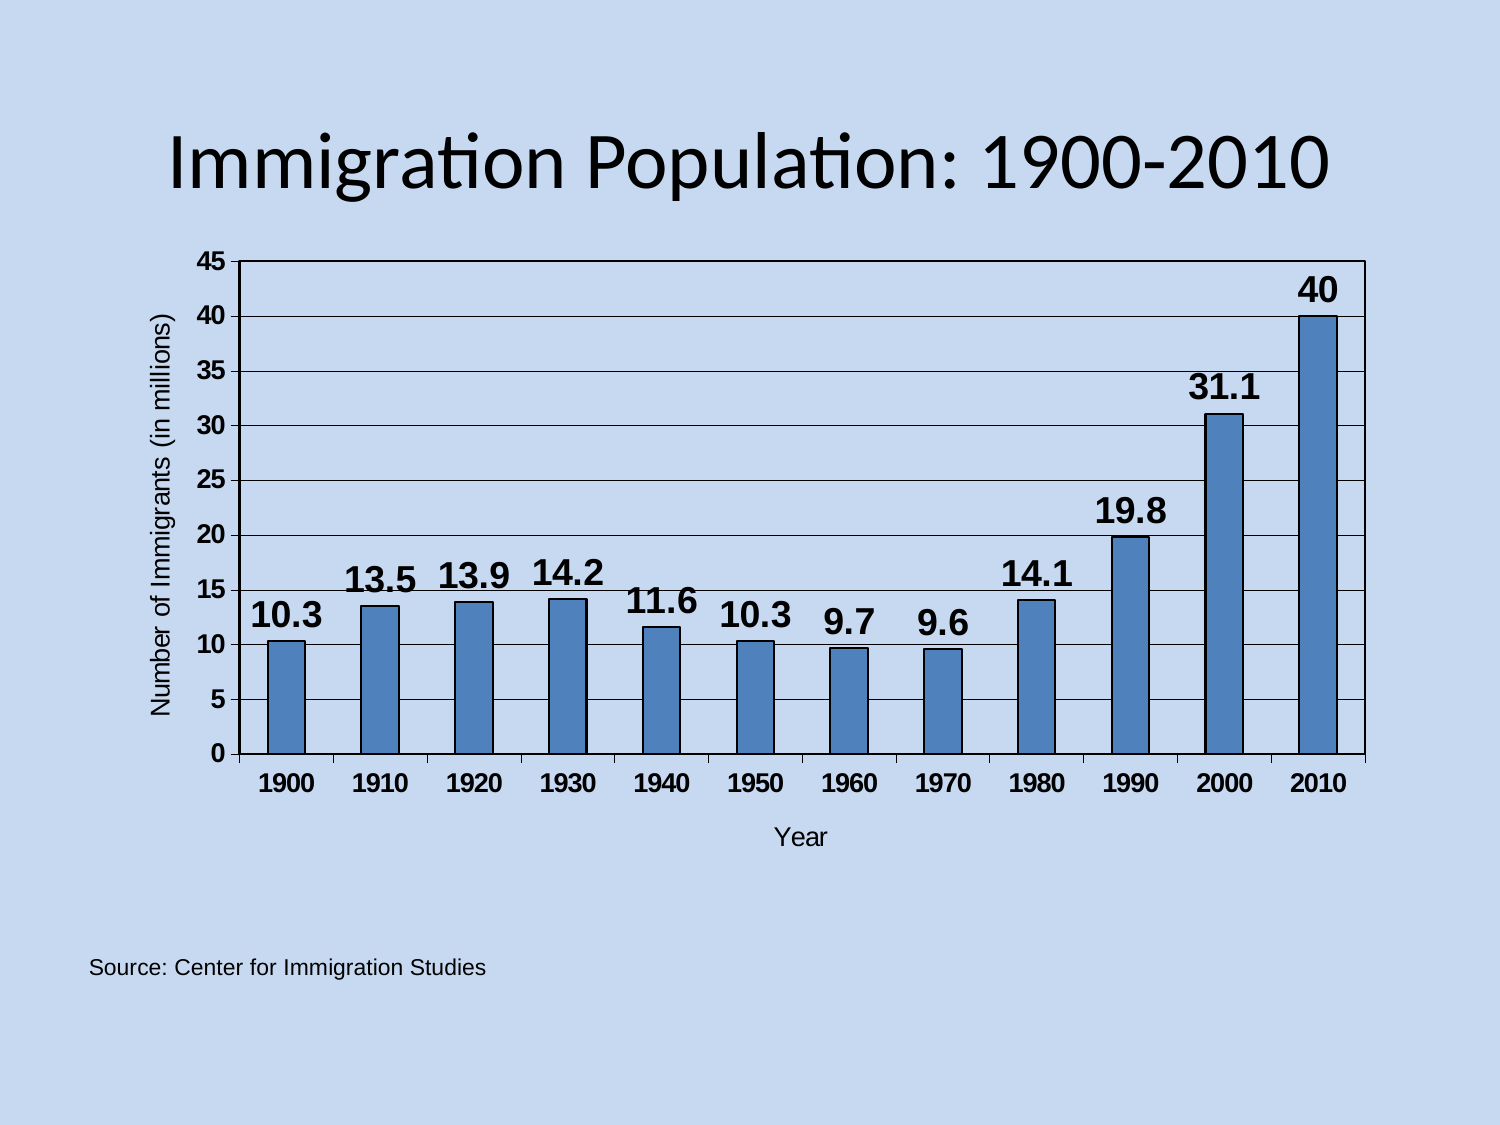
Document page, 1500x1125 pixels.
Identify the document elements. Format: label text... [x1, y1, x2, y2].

chart [120, 220, 1380, 880]
text_box Source: Center for Immigration Studies [73, 944, 502, 987]
title Immigration Population: 1900-2010 [112, 62, 1388, 250]
